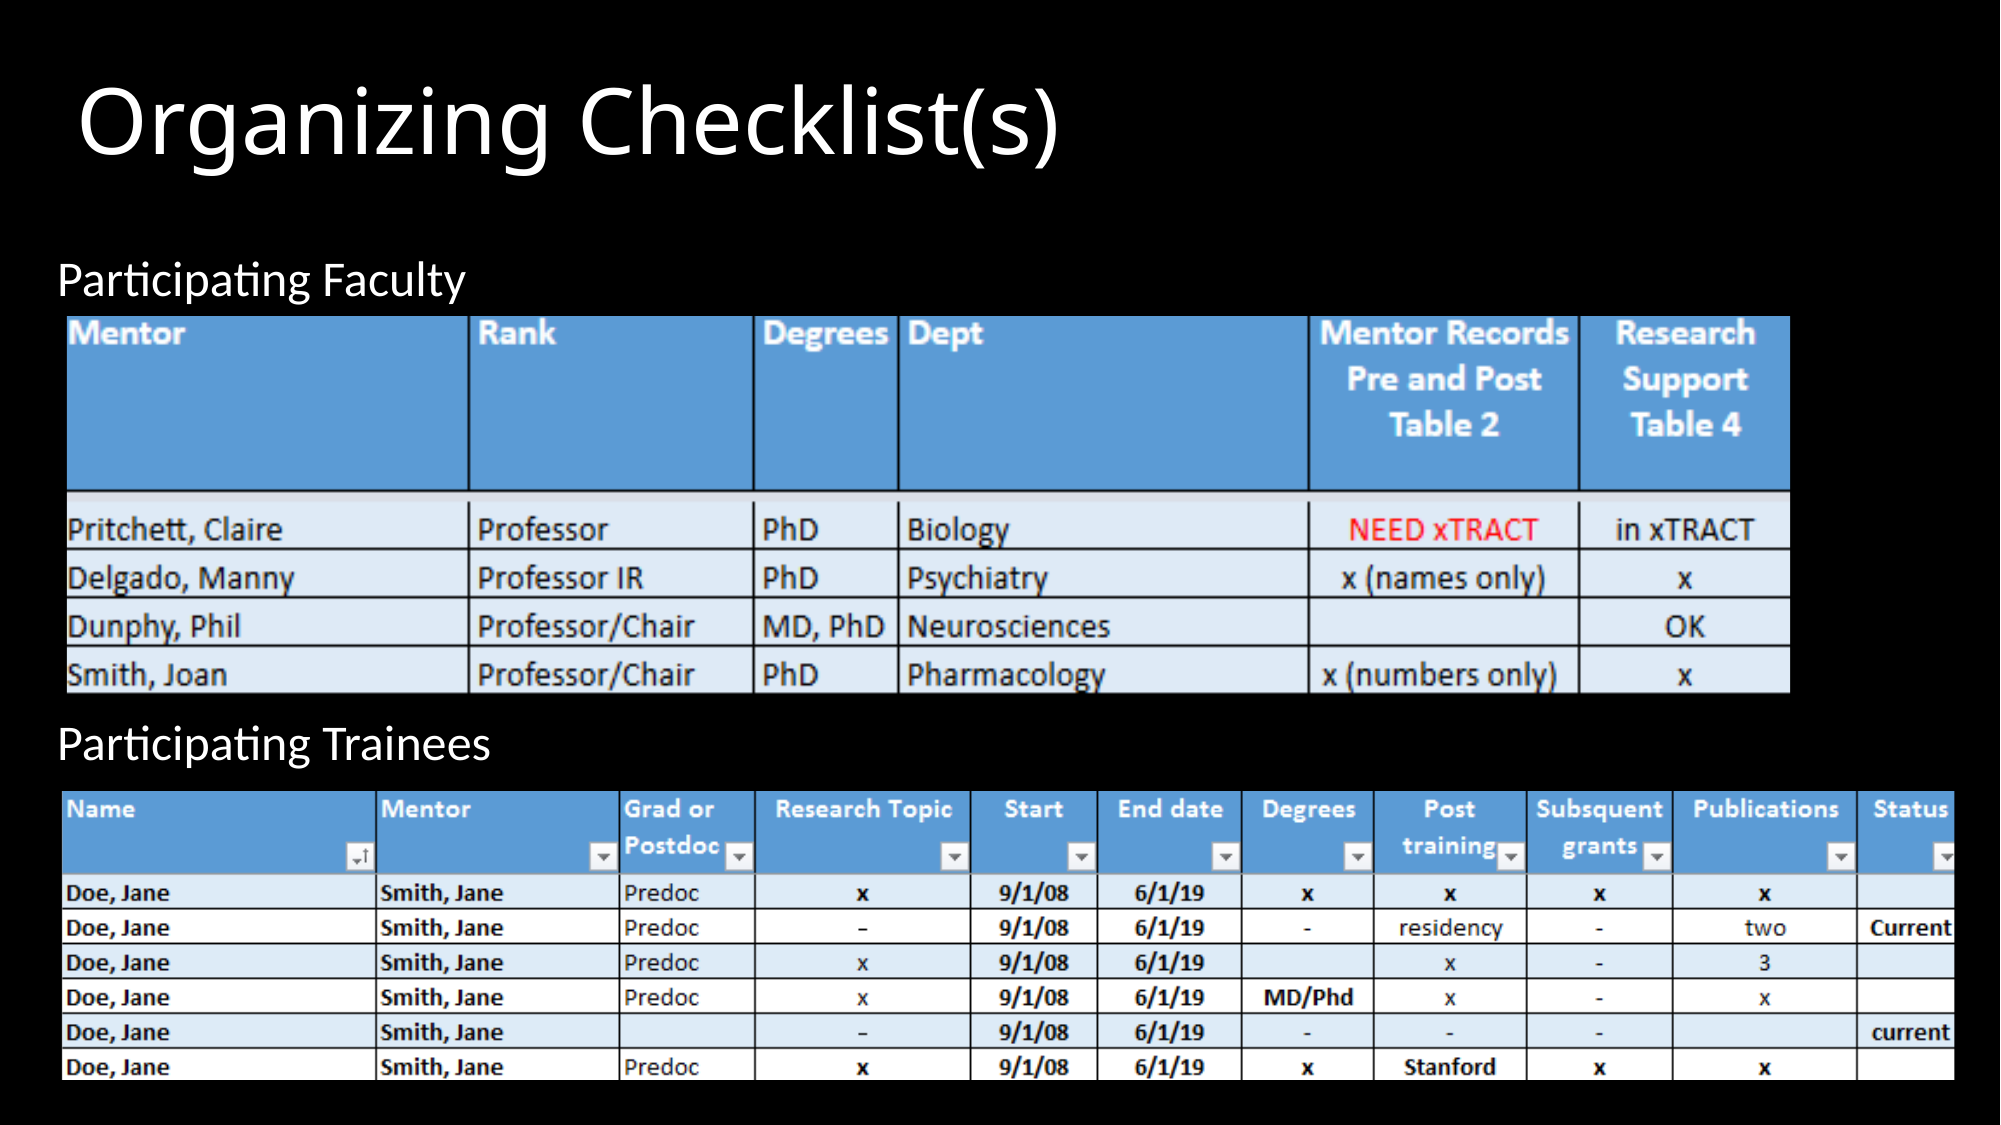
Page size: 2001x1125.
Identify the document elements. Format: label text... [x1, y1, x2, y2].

text_box Participating Faculty [42, 239, 496, 315]
text_box Participating Trainees [42, 703, 589, 778]
title Organizing Checklist(s) [61, 11, 1787, 182]
picture [66, 316, 1791, 696]
picture [61, 791, 1955, 1080]
